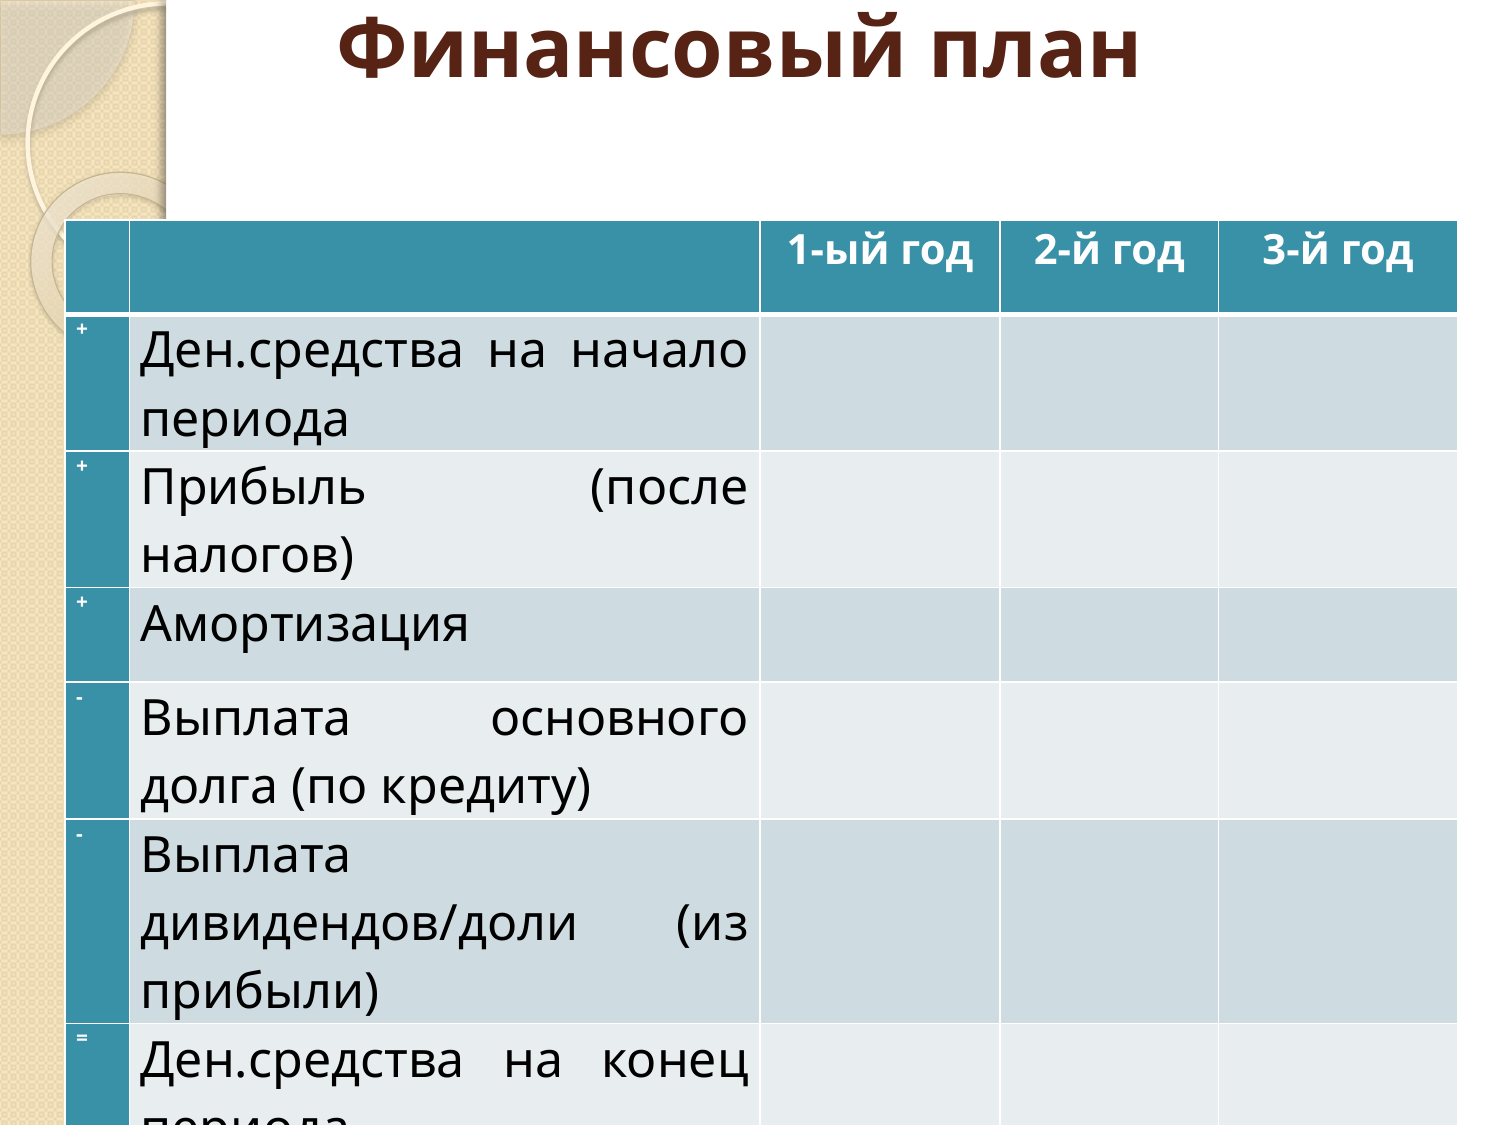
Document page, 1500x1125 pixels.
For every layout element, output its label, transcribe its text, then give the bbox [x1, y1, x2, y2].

table_cell [1001, 452, 1218, 587]
table_cell + [66, 452, 129, 587]
table_header [66, 221, 129, 312]
title Финансовый план [21, 0, 1458, 102]
table_cell [1001, 1024, 1218, 1125]
table_cell Выплата основного долга (по кредиту) [130, 683, 759, 818]
table_cell [1219, 1024, 1457, 1125]
table_cell [1219, 588, 1457, 681]
table_cell [761, 683, 999, 818]
table_cell [761, 1024, 999, 1125]
table_cell [761, 588, 999, 681]
table_cell Прибыль (после налогов) [130, 452, 759, 587]
table_cell [1001, 588, 1218, 681]
table_cell [761, 820, 999, 1023]
table_cell [1219, 317, 1457, 450]
table_cell Ден.средства на начало периода [130, 317, 759, 450]
table_cell Выплата дивидендов/доли (из прибыли) [130, 820, 759, 1023]
table_header 3-й год [1219, 221, 1457, 312]
table_cell = [66, 1024, 129, 1125]
table_header 2-й год [1001, 221, 1218, 312]
table_header [130, 221, 759, 312]
table_cell [761, 452, 999, 587]
table_cell - [66, 683, 129, 818]
table_cell + [66, 317, 129, 450]
table_header 1-ый год [761, 221, 999, 312]
table_cell - [66, 820, 129, 1023]
table_cell [1219, 452, 1457, 587]
table_cell [1219, 683, 1457, 818]
table_cell [1001, 317, 1218, 450]
table_cell [1219, 820, 1457, 1023]
table_cell [761, 317, 999, 450]
table_cell Ден.средства на конец периода [130, 1024, 759, 1125]
table_cell [1001, 683, 1218, 818]
table_cell Амортизация [130, 588, 759, 681]
table_cell + [66, 588, 129, 681]
table_cell [1001, 820, 1218, 1023]
